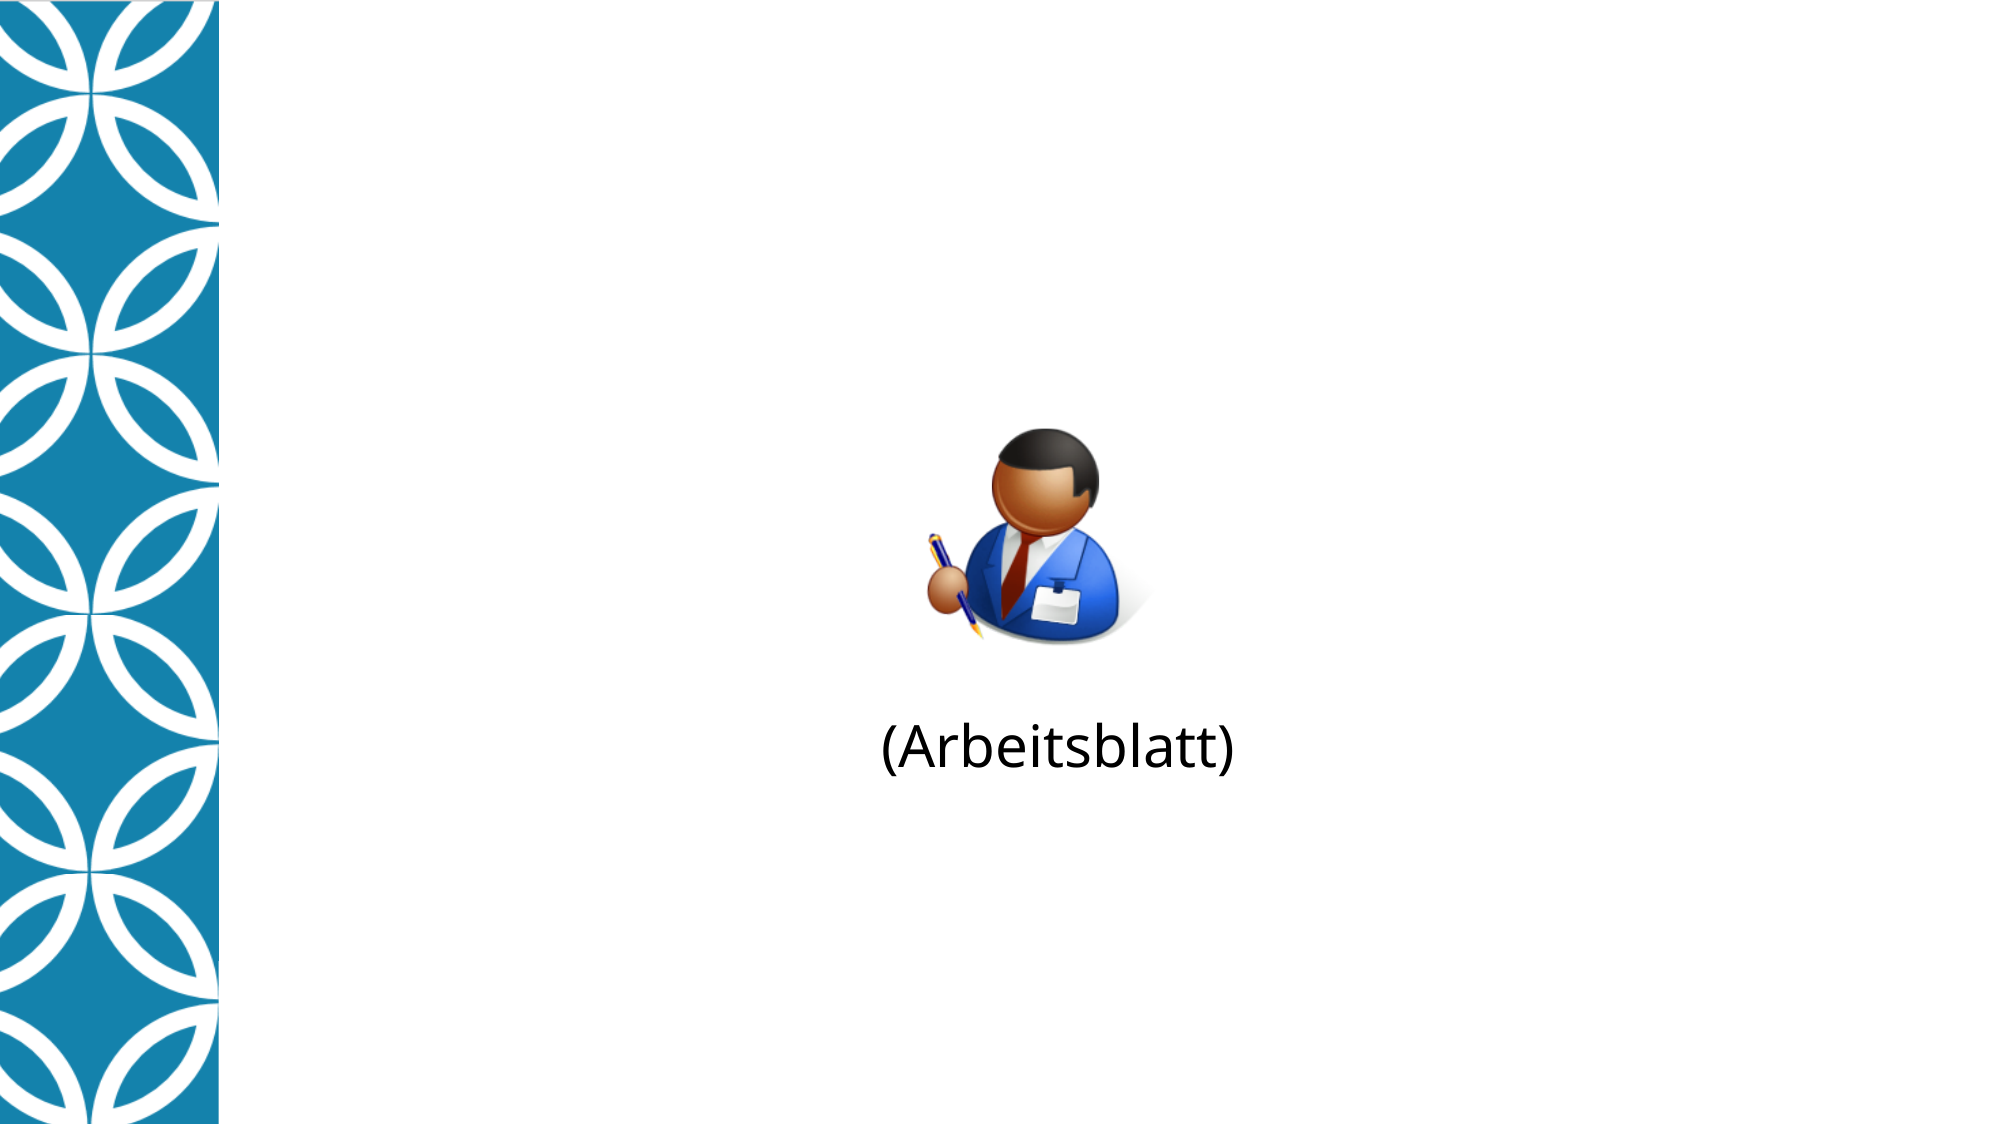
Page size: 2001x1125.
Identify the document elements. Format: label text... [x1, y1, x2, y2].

text_box (Arbeitsblatt) [650, 702, 1466, 787]
picture [912, 414, 1158, 660]
picture [0, 0, 219, 1124]
